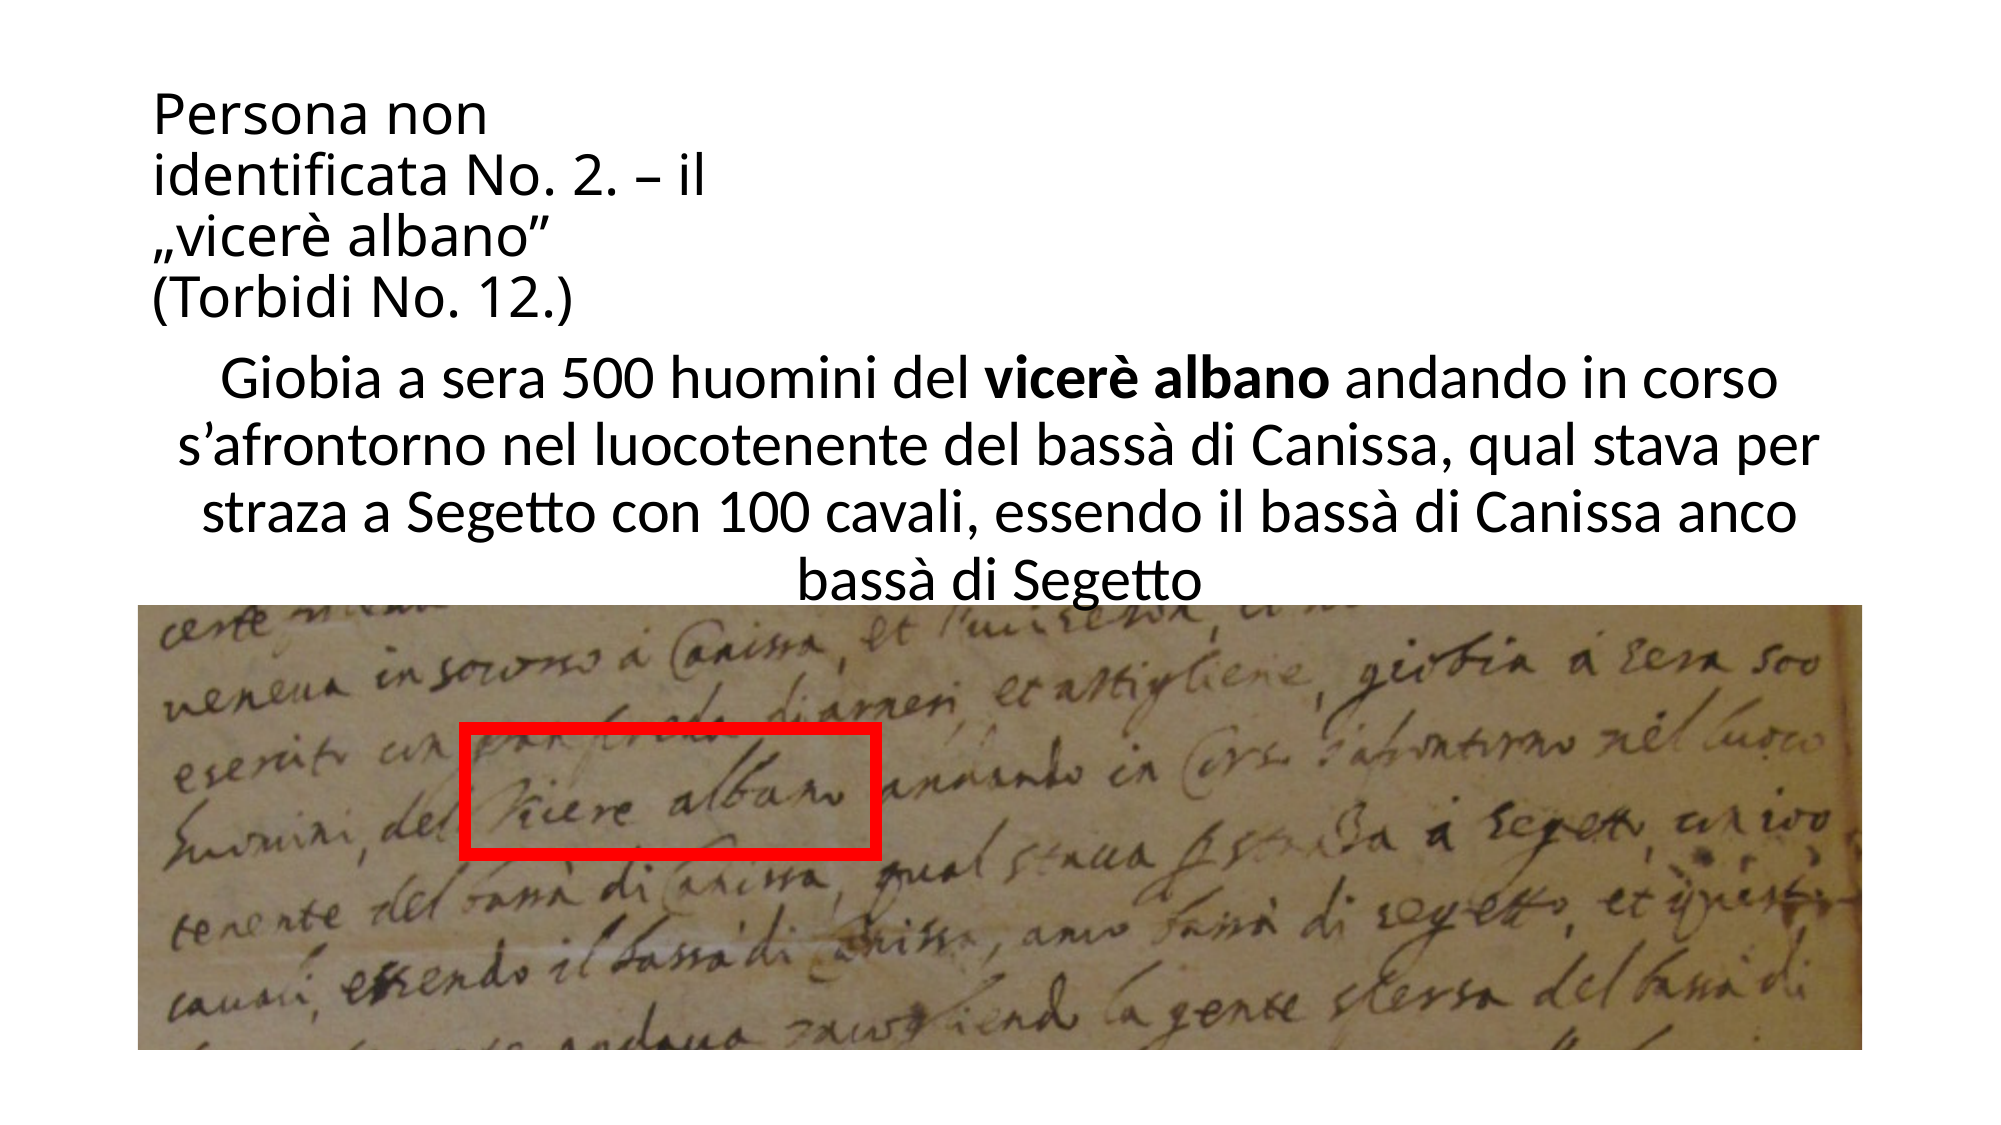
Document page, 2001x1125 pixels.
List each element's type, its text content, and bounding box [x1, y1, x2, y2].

list Giobia a sera 500 huomini del vicerè albano andando in corso s’afrontorno nel luocotenente del bassà di Canissa, qual stava per straza a Segetto con 100 cavali, essendo il bassà di Canissa anco bassà di Segetto [137, 337, 1863, 605]
title Persona non identificata No. 2. – il „vicerè albano” (Torbidi No. 12.) [137, 75, 783, 337]
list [137, 605, 1863, 1050]
